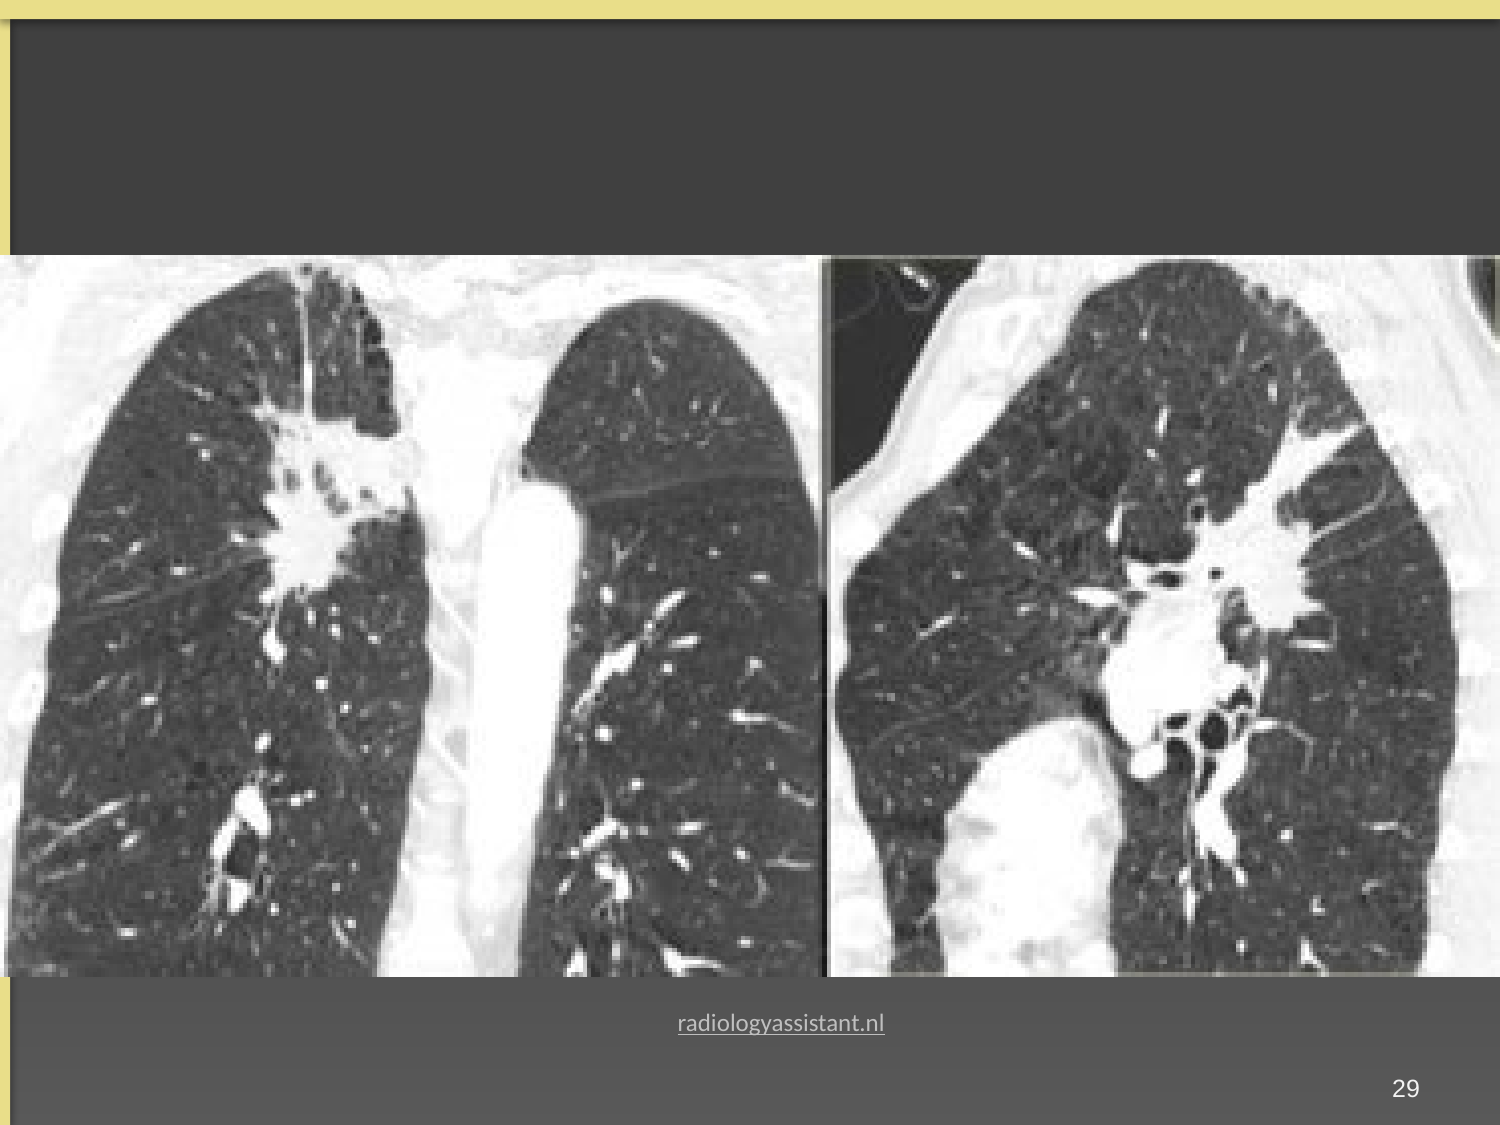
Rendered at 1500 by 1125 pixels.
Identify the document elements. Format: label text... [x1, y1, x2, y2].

text_box radiologyassistant.nl [289, 999, 1274, 1045]
picture [0, 255, 1500, 978]
slide_number 28 [1085, 1057, 1436, 1118]
